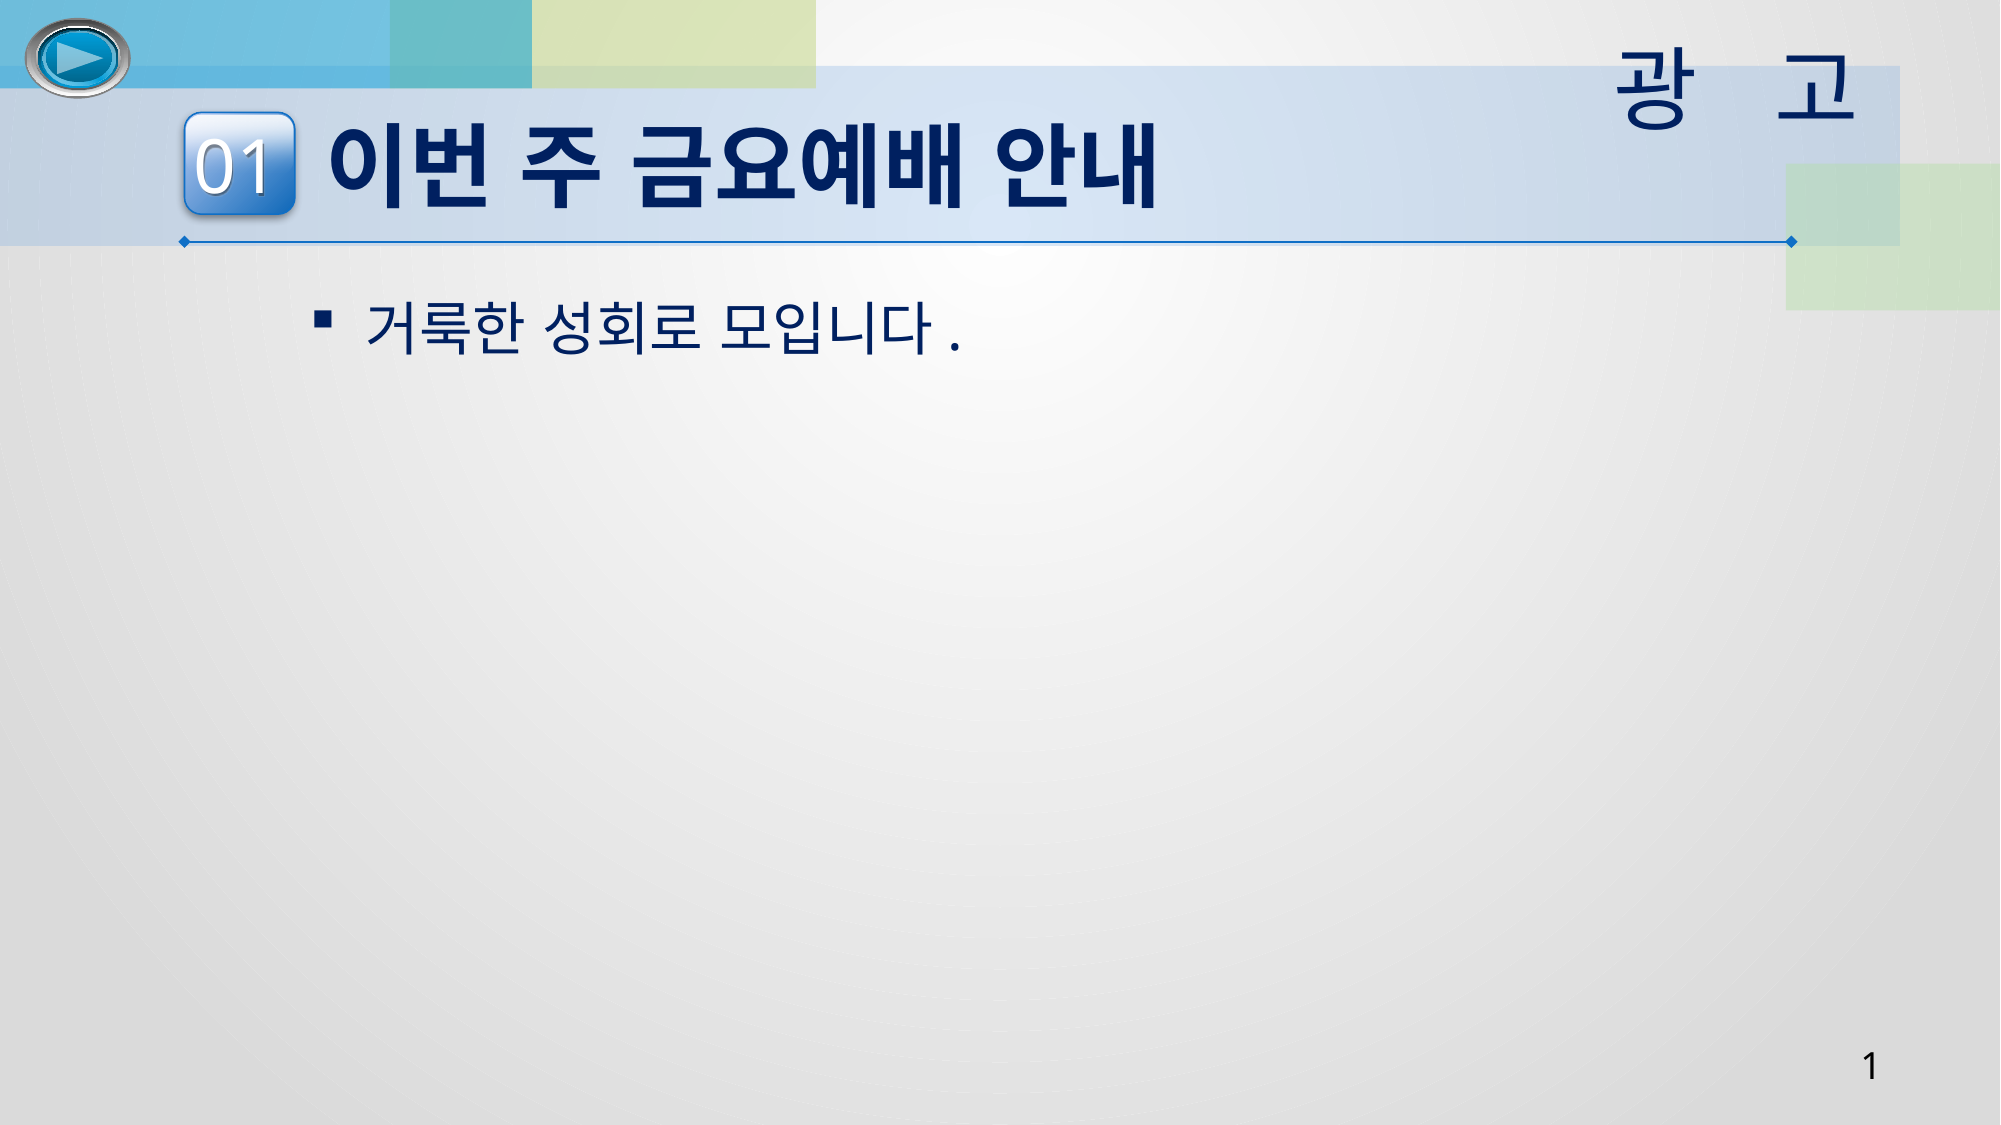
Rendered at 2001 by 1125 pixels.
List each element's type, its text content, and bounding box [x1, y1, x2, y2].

text_box 거룩한 성회로 모입니다. [294, 270, 1792, 370]
text_box 1 [1809, 1034, 1934, 1095]
text_box 01 [179, 110, 303, 216]
text_box 이번 주 금요예배 안내 [310, 101, 1533, 227]
picture [185, 114, 296, 178]
title 광 고 [1472, 8, 2000, 166]
